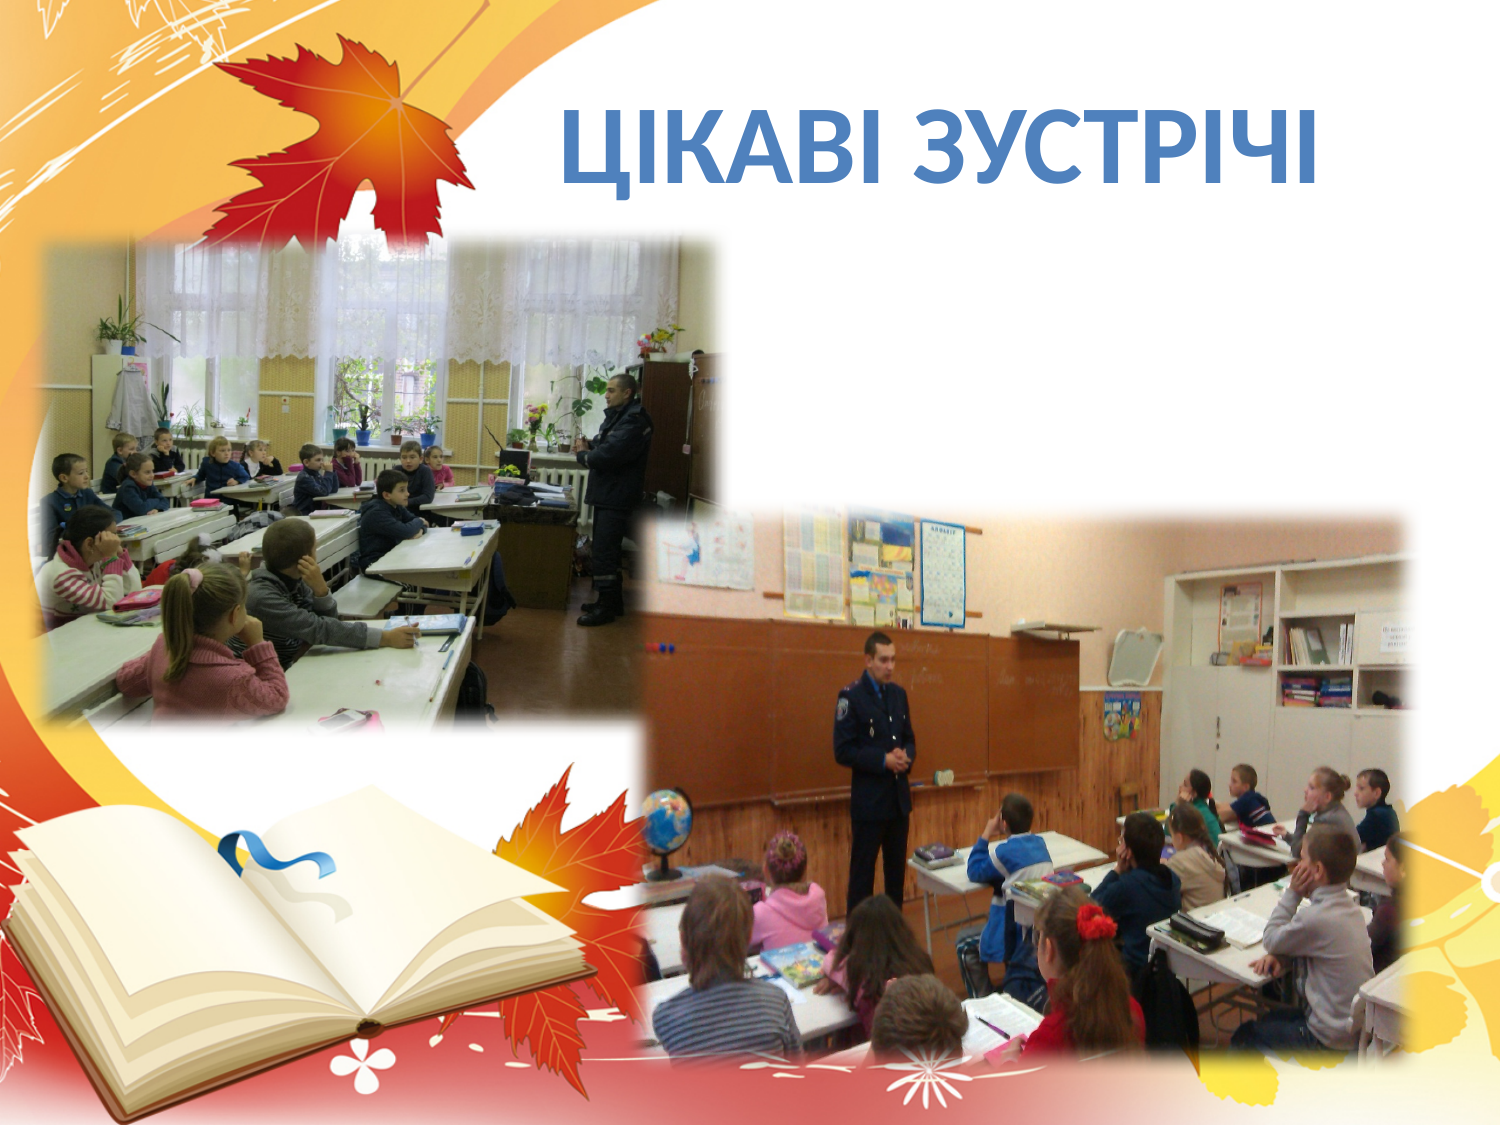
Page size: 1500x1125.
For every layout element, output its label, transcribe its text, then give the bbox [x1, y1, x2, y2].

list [24, 224, 733, 738]
title Цікаві зустрічі [75, 45, 1425, 233]
picture [0, 0, 1500, 1125]
